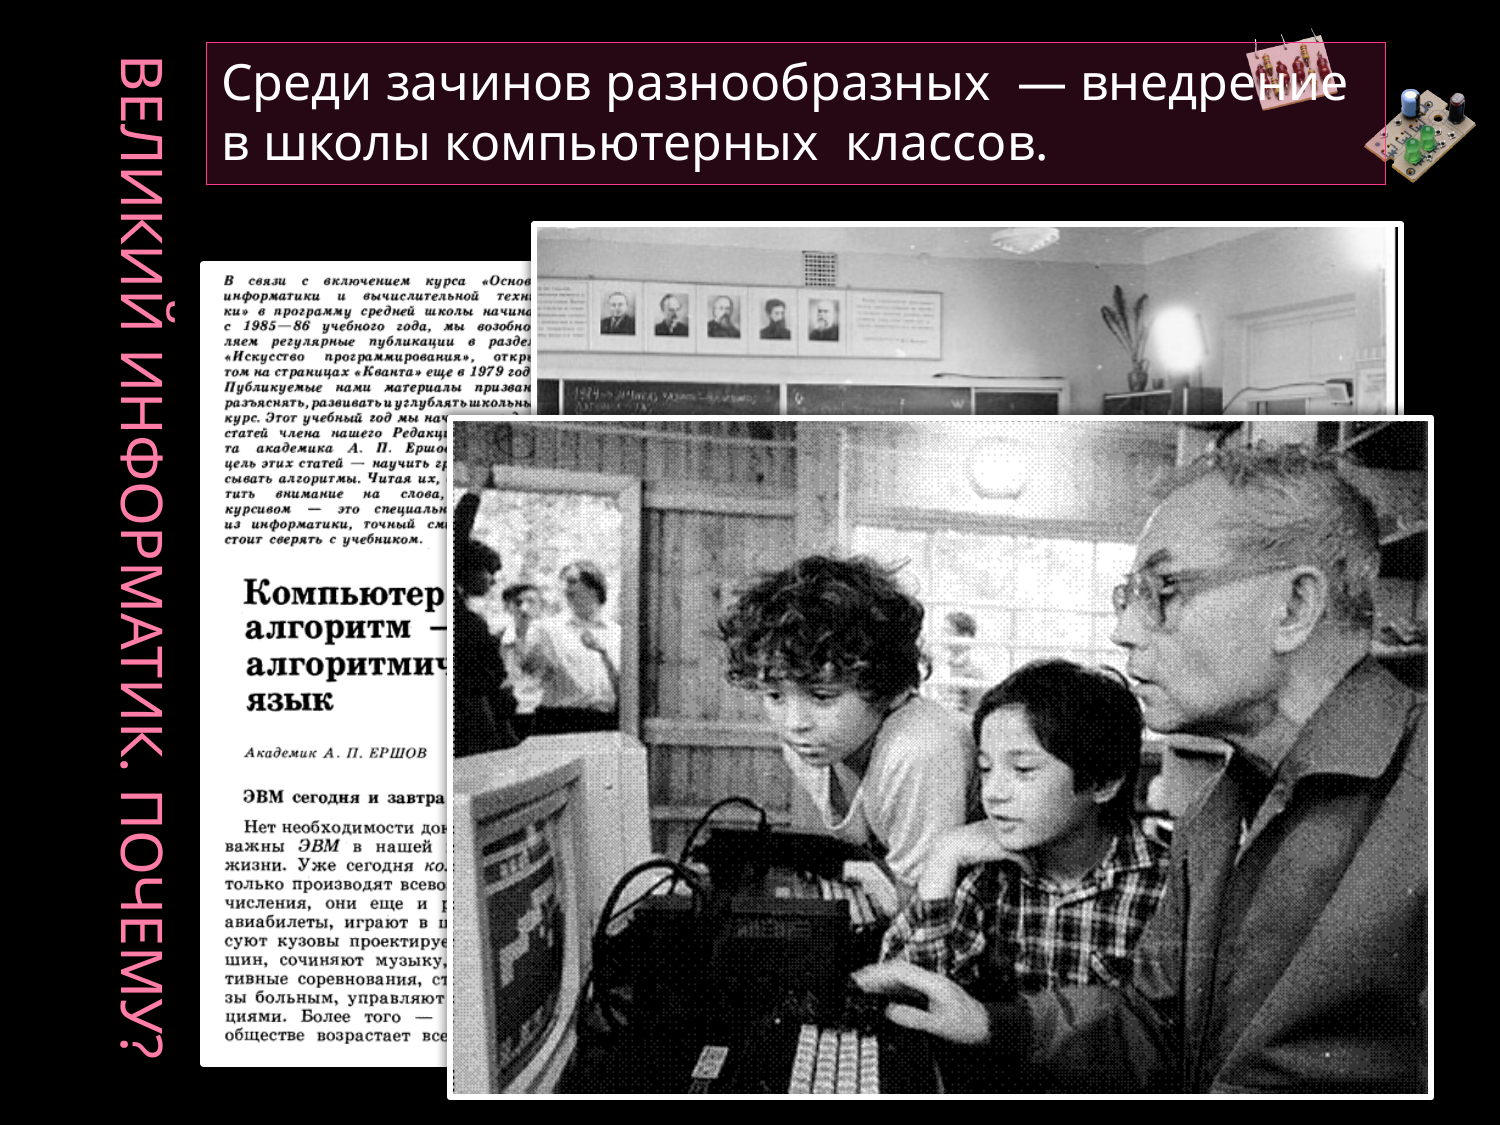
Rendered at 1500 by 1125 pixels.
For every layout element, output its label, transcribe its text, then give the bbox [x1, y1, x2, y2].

picture [206, 227, 1429, 1095]
picture [1246, 28, 1476, 183]
title Великий информатик. Почему? [36, 24, 186, 1075]
list Среди зачинов разнообразных — внедрение в школы компьютерных классов. [206, 42, 1386, 185]
